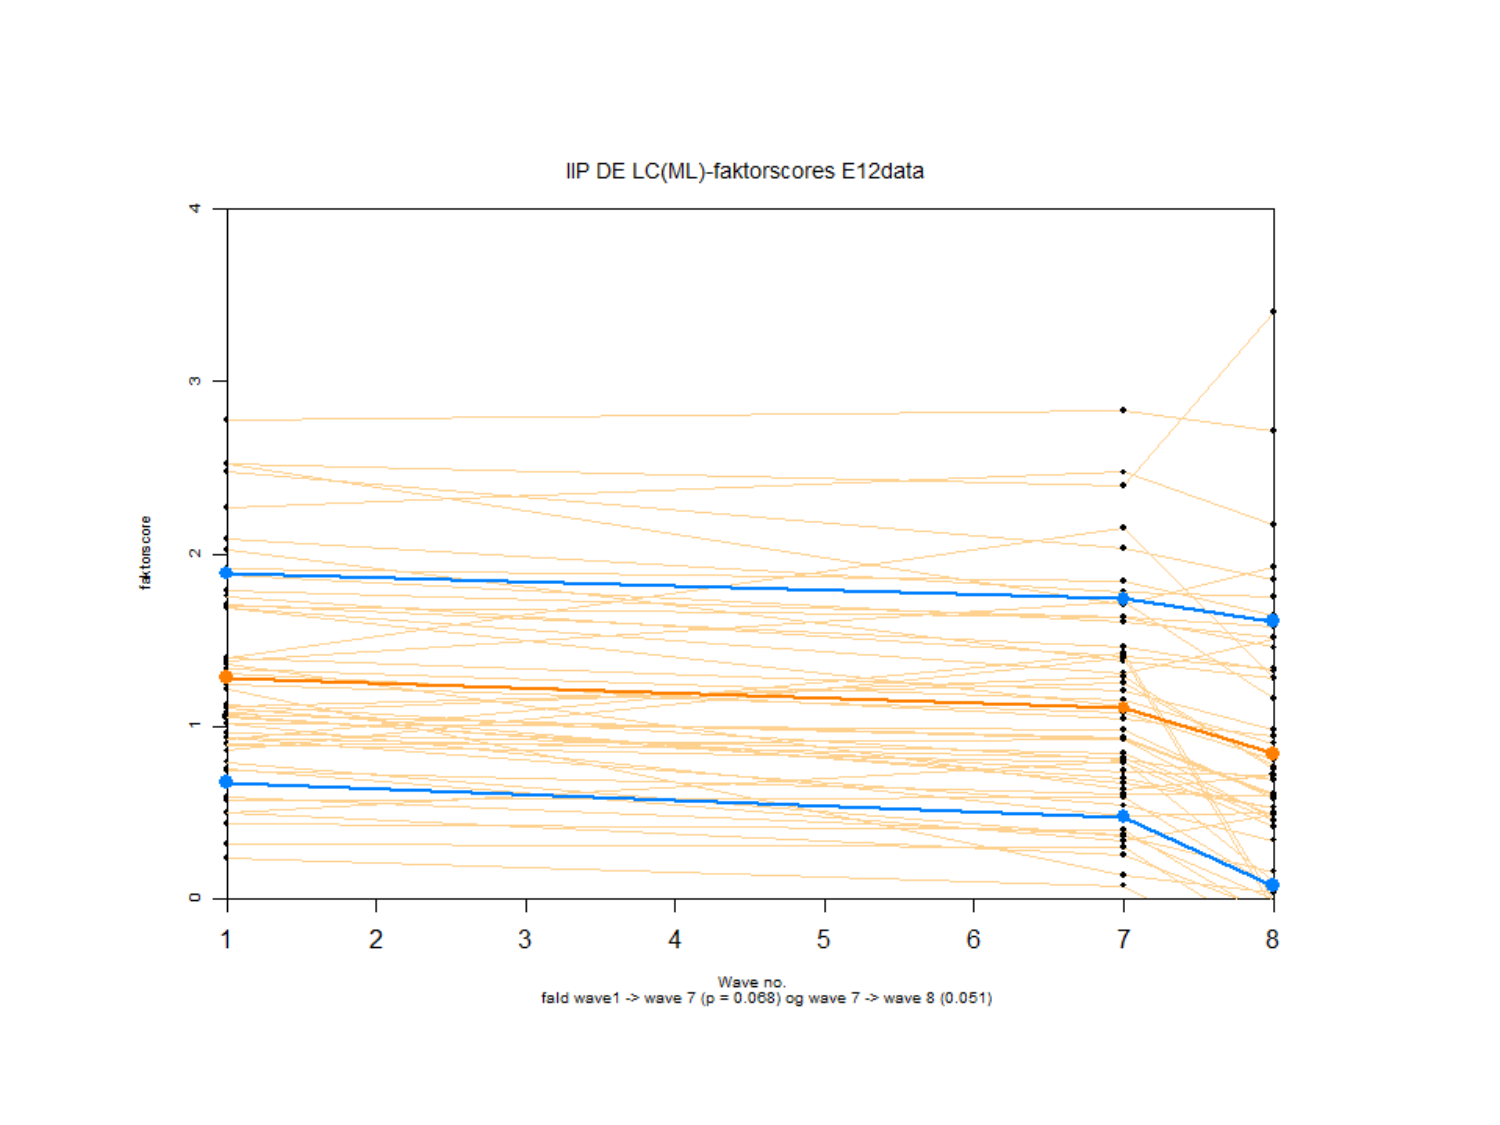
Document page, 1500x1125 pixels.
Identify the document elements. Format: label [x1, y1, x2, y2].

picture [105, 88, 1344, 1044]
